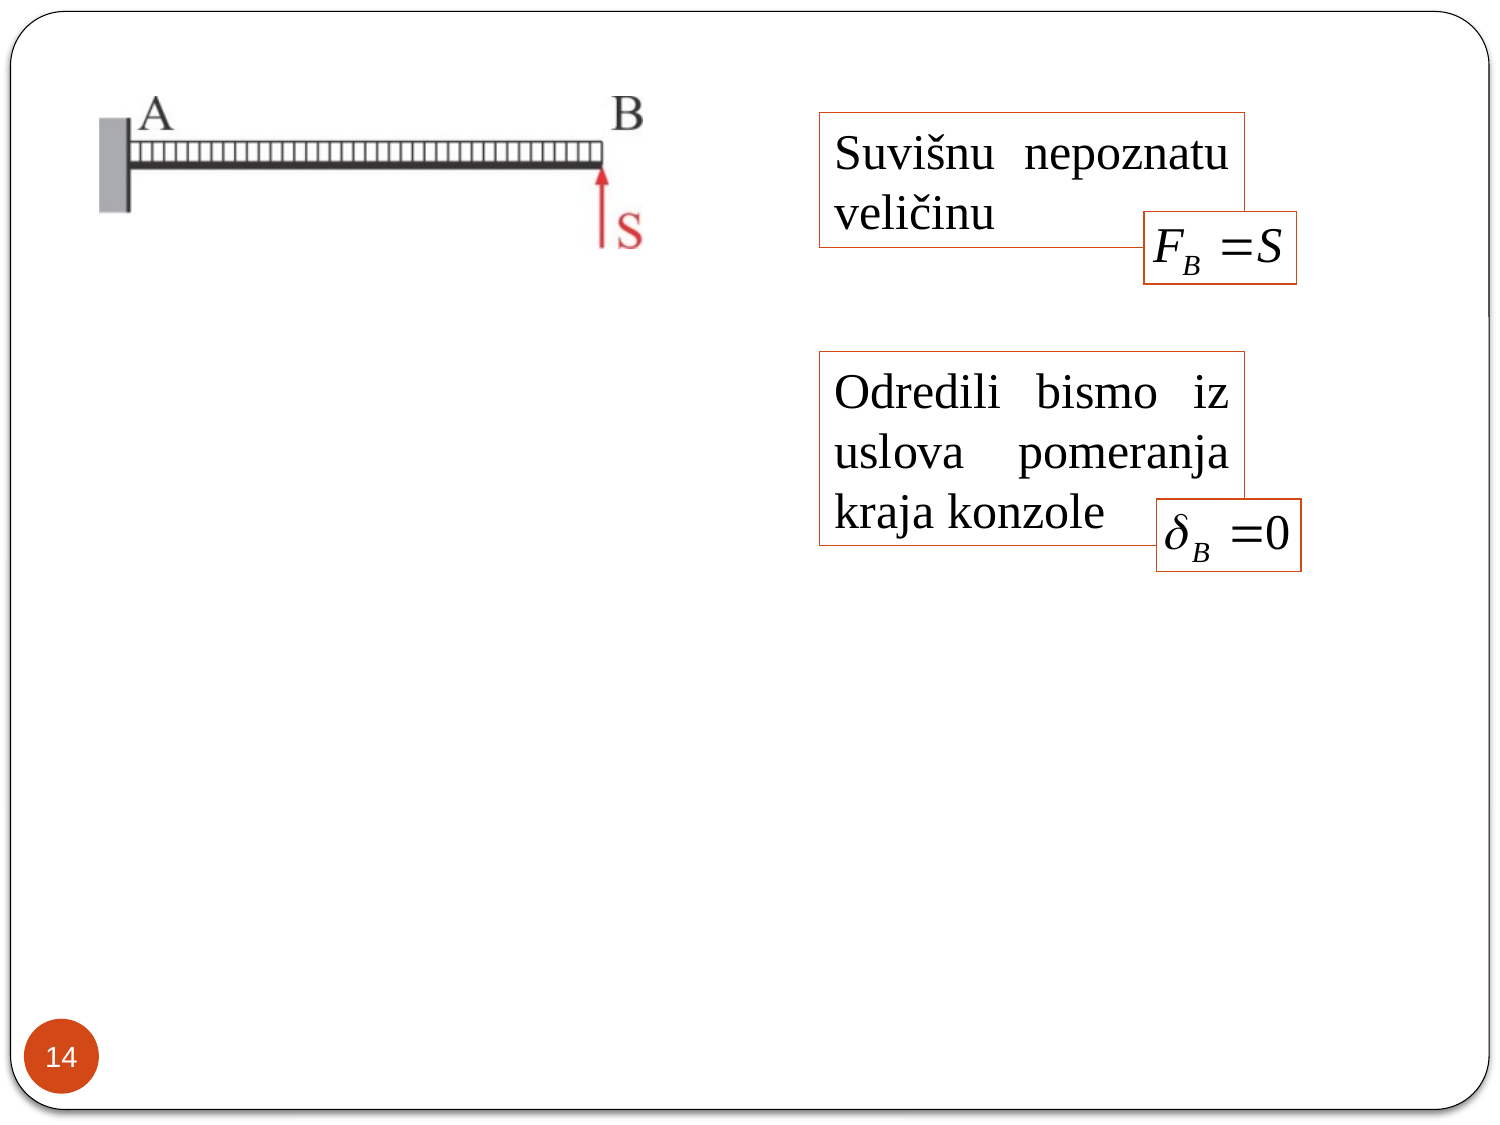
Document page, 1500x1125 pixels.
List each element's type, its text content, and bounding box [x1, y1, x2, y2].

slide_number 14 [23, 1018, 99, 1094]
text_box Odredili bismo iz uslova pomeranja kraja konzole [819, 351, 1245, 546]
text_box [1157, 499, 1301, 572]
picture [99, 95, 643, 249]
text_box Suvišnu nepoznatu veličinu [819, 112, 1245, 248]
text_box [1144, 212, 1296, 284]
